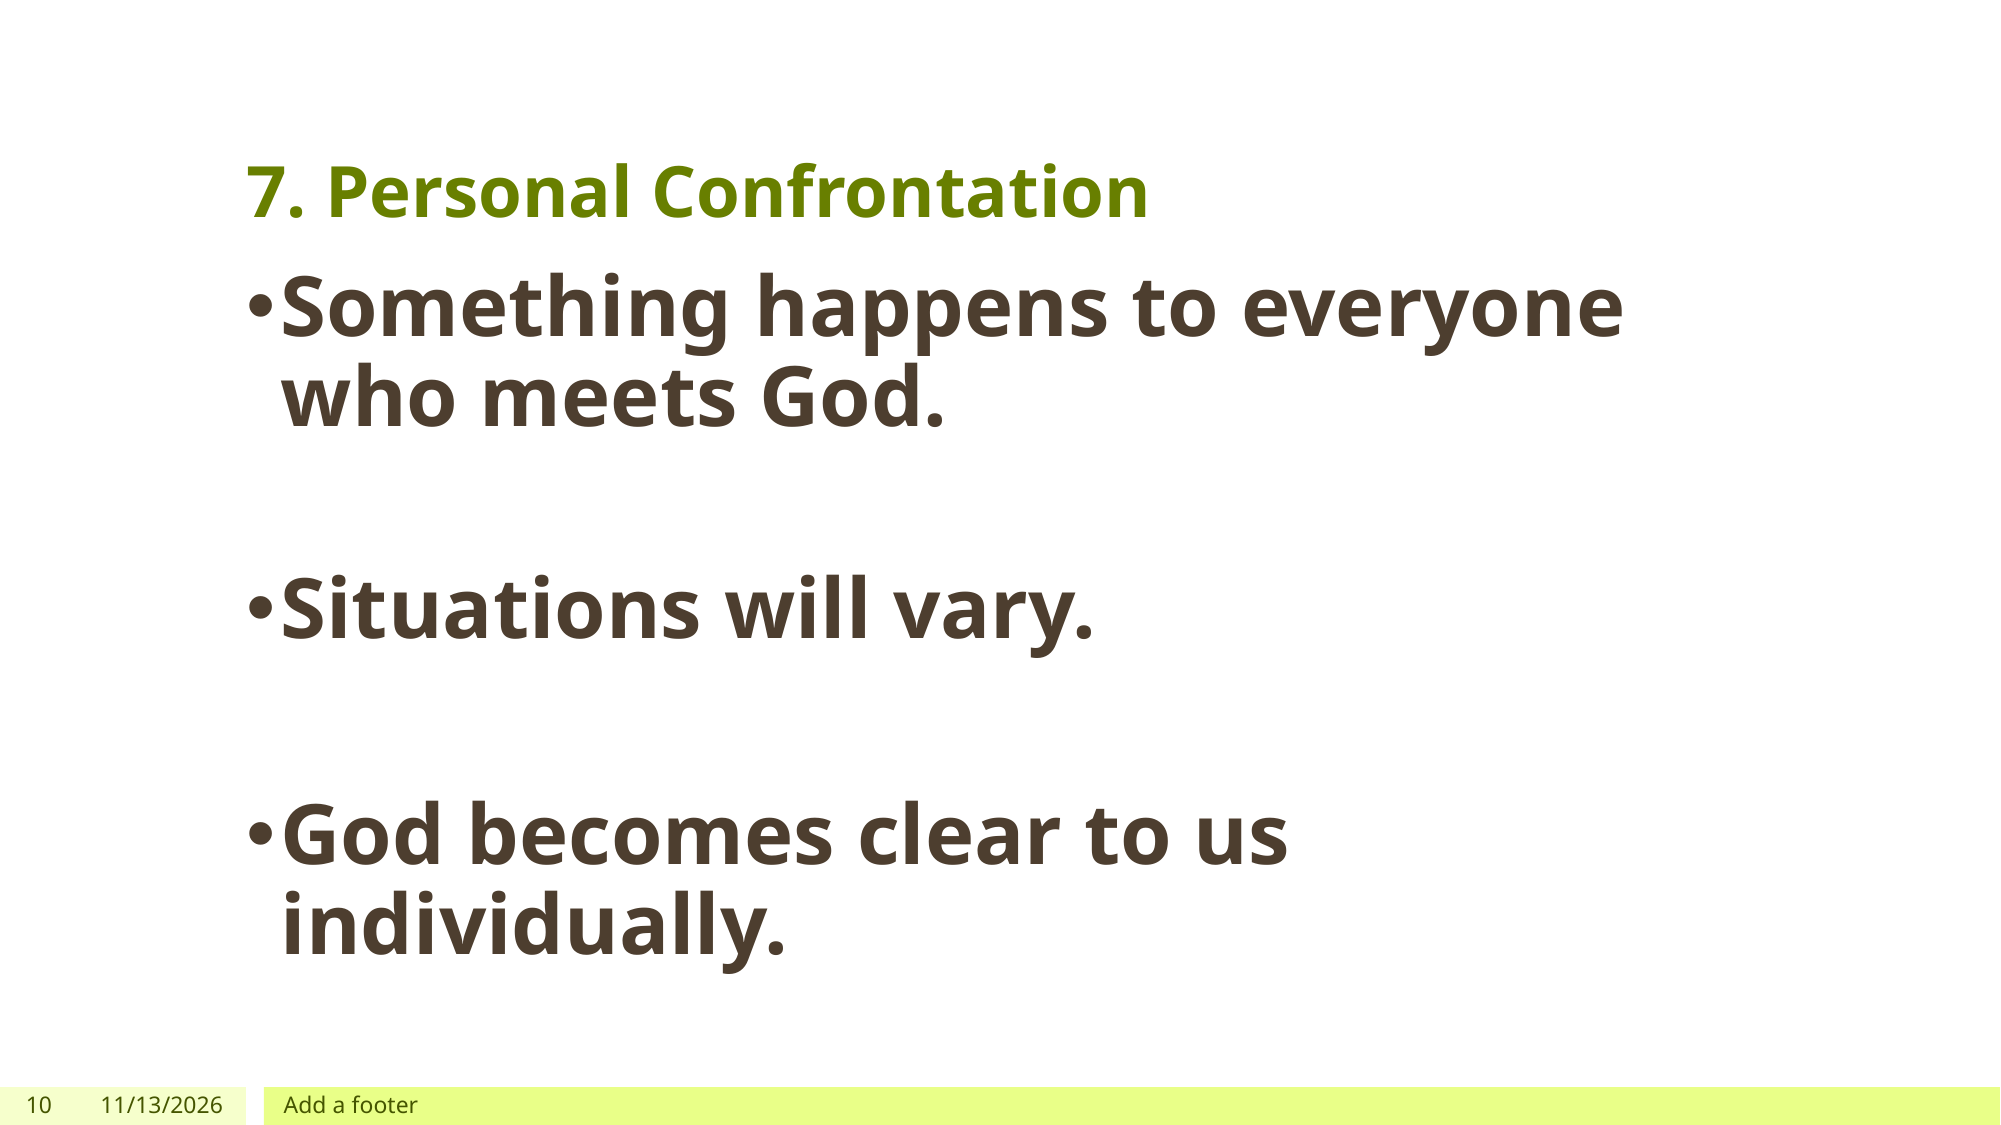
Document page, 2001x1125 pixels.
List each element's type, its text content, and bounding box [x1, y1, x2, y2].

list Something happens to everyone who meets God. Situations will vary. God becomes clear to us individually. [231, 256, 1769, 1015]
title 7. Personal Confrontation [231, 45, 1769, 240]
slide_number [74, 1087, 239, 1125]
slide_number 10 [0, 1087, 68, 1125]
footer Add a footer [268, 1087, 1769, 1125]
